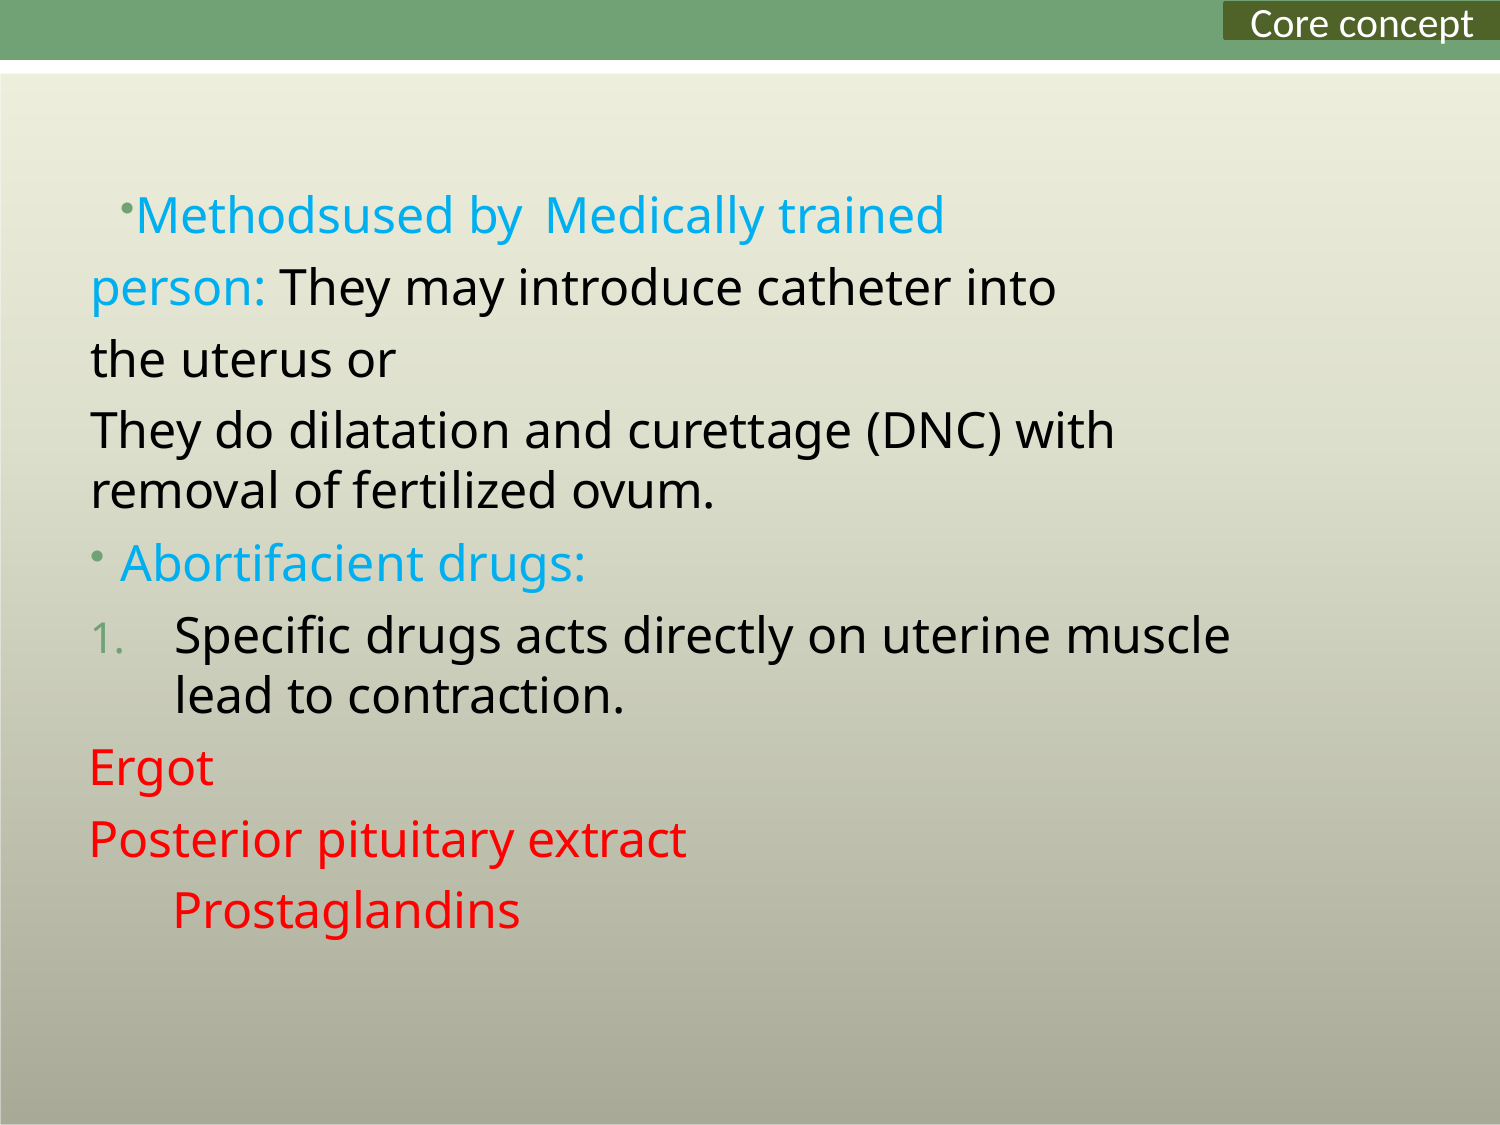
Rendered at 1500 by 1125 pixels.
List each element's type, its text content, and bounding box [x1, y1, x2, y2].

picture [0, 74, 1500, 1125]
text_box Methods used by Medically trained person: They may introduce catheter into the uterus or They do dilatation and curettage (DNC) with removal of fertilized ovum. Abortifacient drugs: 1. Specific drugs acts directly on uterine muscle lead to contraction. Ergot Posterior pituitary extract Prostaglandins [87, 168, 1342, 939]
text_box Core concept [1223, 1, 1500, 40]
